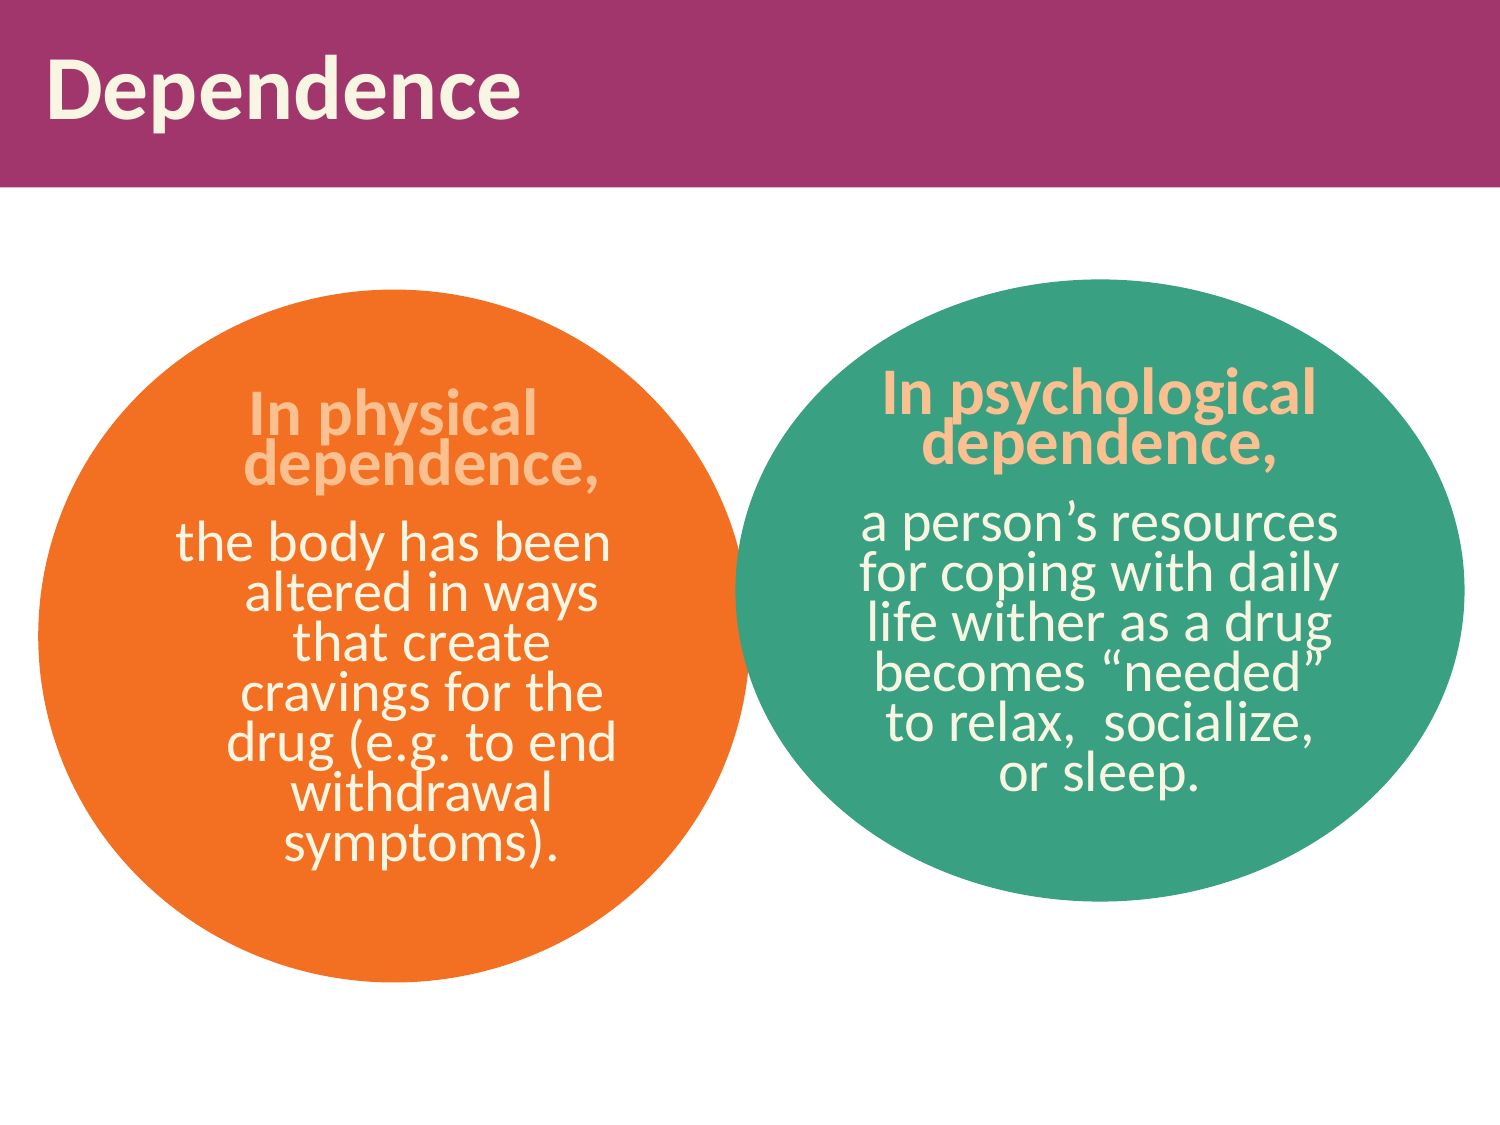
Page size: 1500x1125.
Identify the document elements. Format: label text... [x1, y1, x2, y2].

title Dependence [0, 0, 1500, 188]
text_box In physical dependence, the body has been altered in ways that create cravings for the drug (e.g. to end withdrawal symptoms). [38, 289, 748, 983]
text_box In psychological dependence, a person’s resources for coping with daily life wither as a drug becomes “needed” to relax, socialize, or sleep. [735, 279, 1465, 902]
